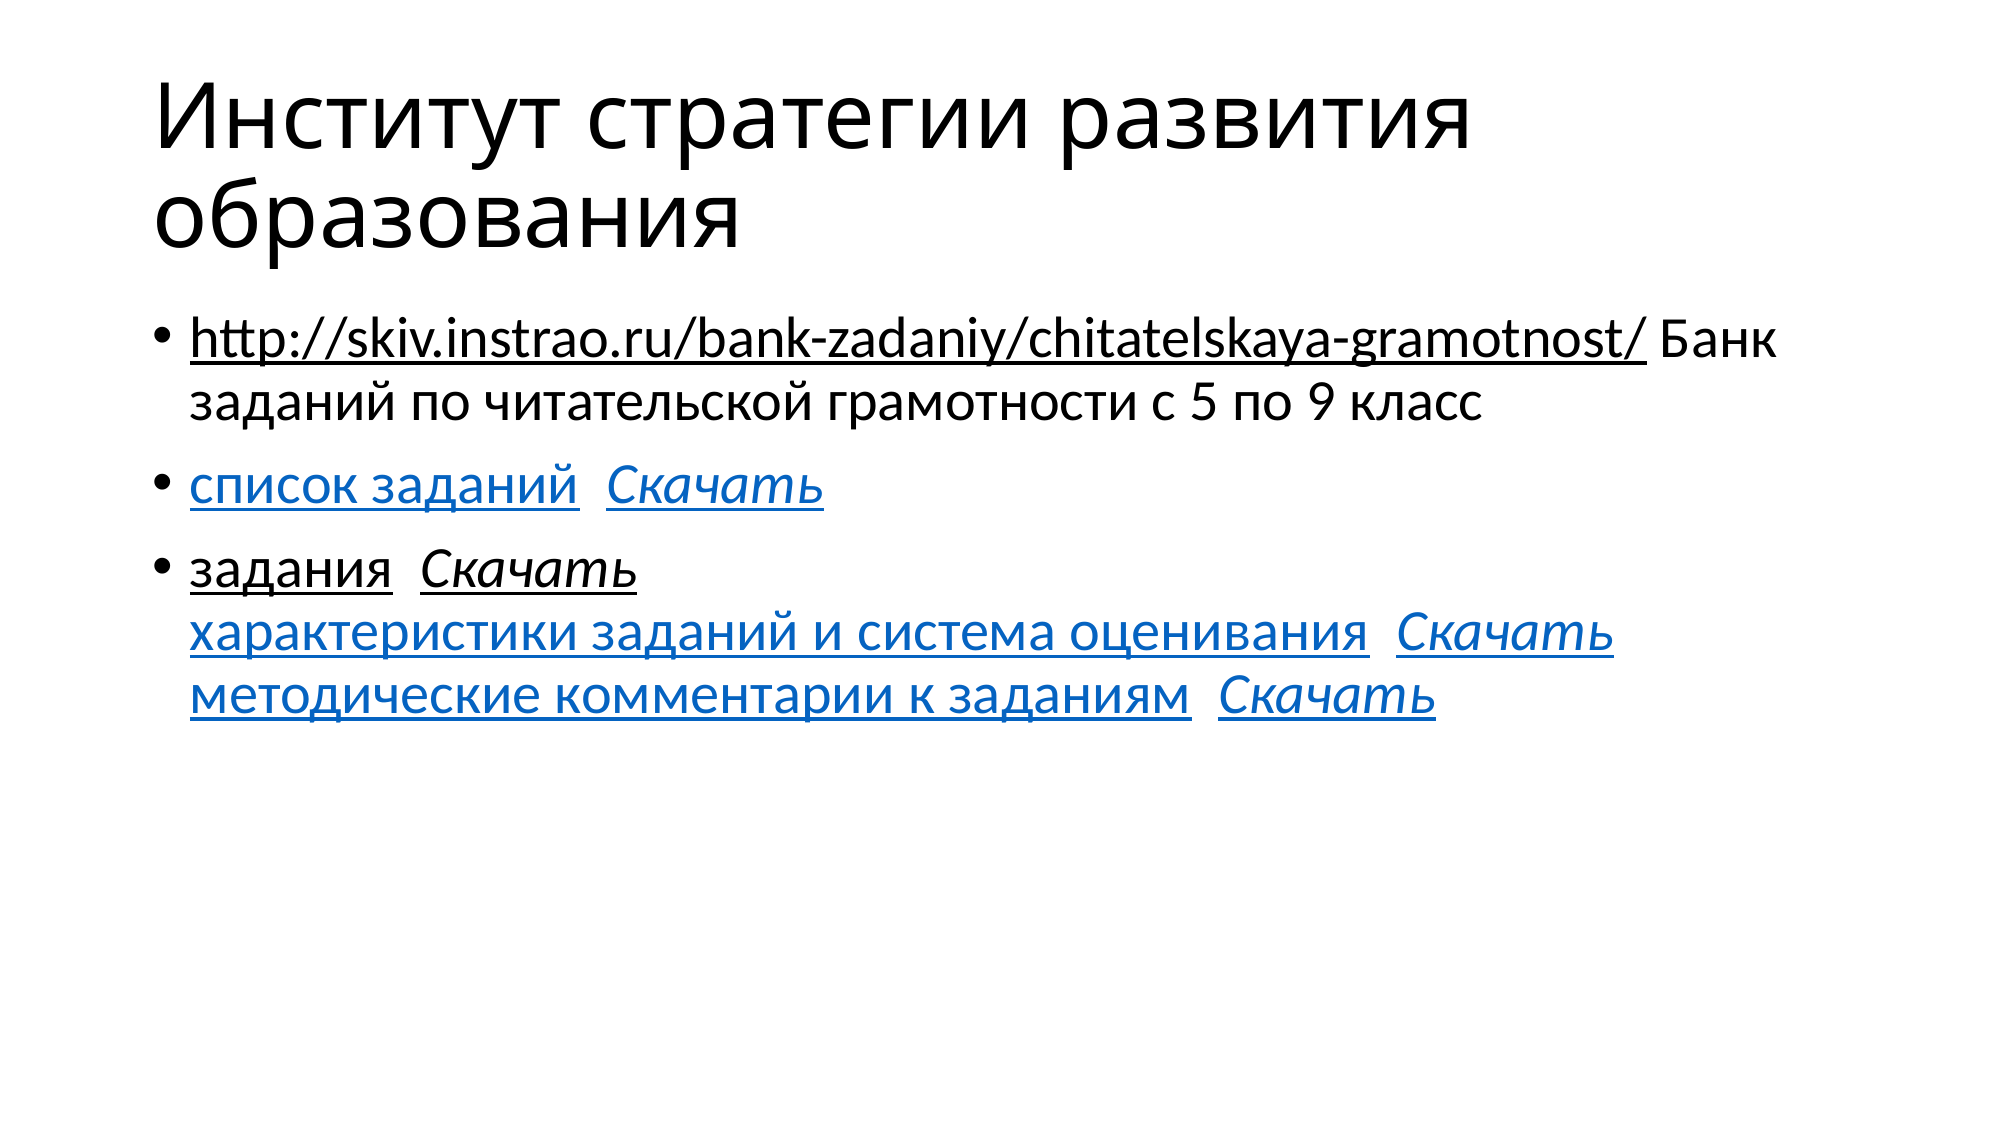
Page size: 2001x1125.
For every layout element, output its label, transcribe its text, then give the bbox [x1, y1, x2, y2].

title Институт стратегии развития образования [137, 59, 1863, 278]
list http://skiv.instrao.ru/bank-zadaniy/chitatelskaya-gramotnost/ Банк заданий по читательской грамотности с 5 по 9 класс список заданий Скачать задания Скачать характеристики заданий и система оценивания Скачать методические комментарии к заданиям Скачать [137, 299, 1863, 1014]
